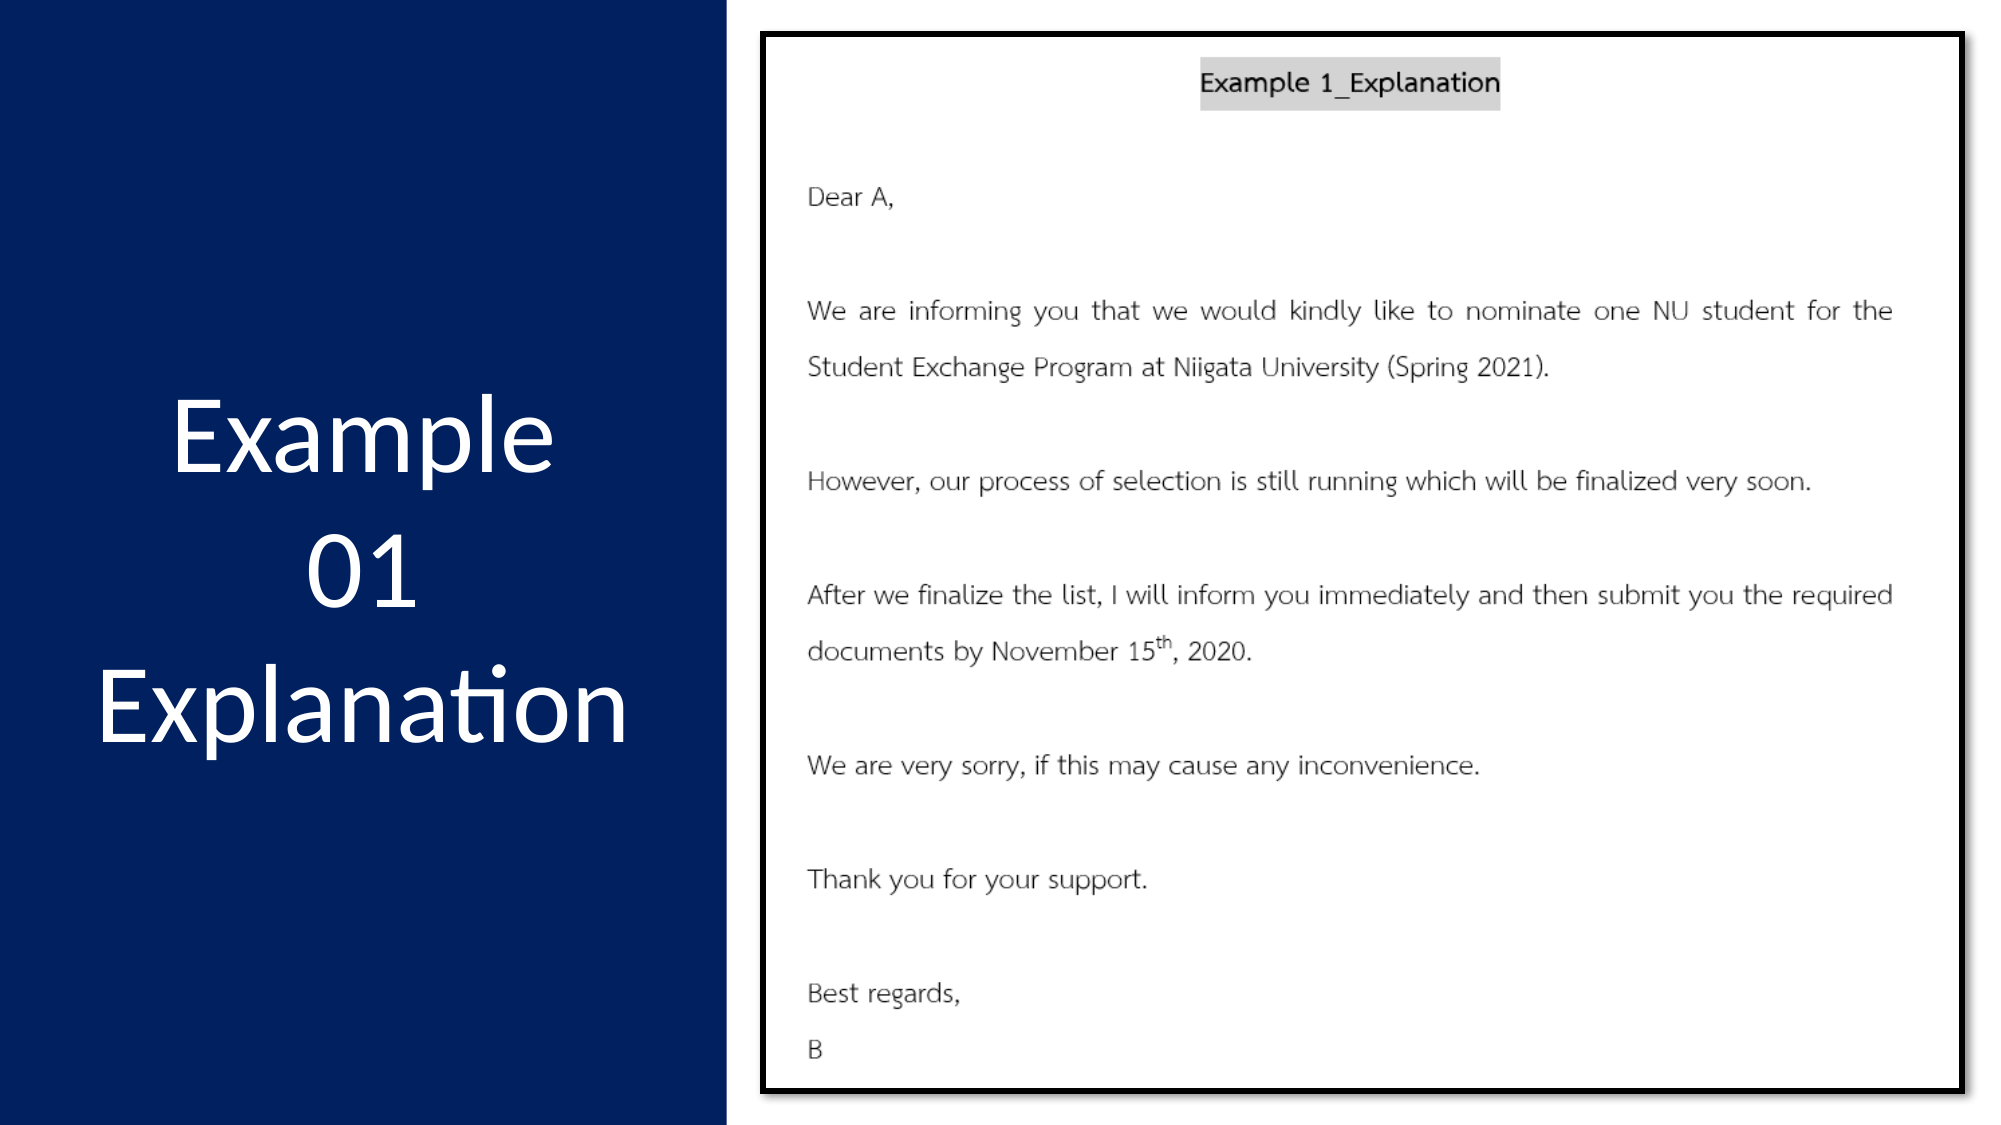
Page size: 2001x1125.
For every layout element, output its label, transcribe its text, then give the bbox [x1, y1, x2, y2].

picture [765, 37, 1960, 1088]
text_box Example 01 Explanation [0, 0, 728, 1125]
